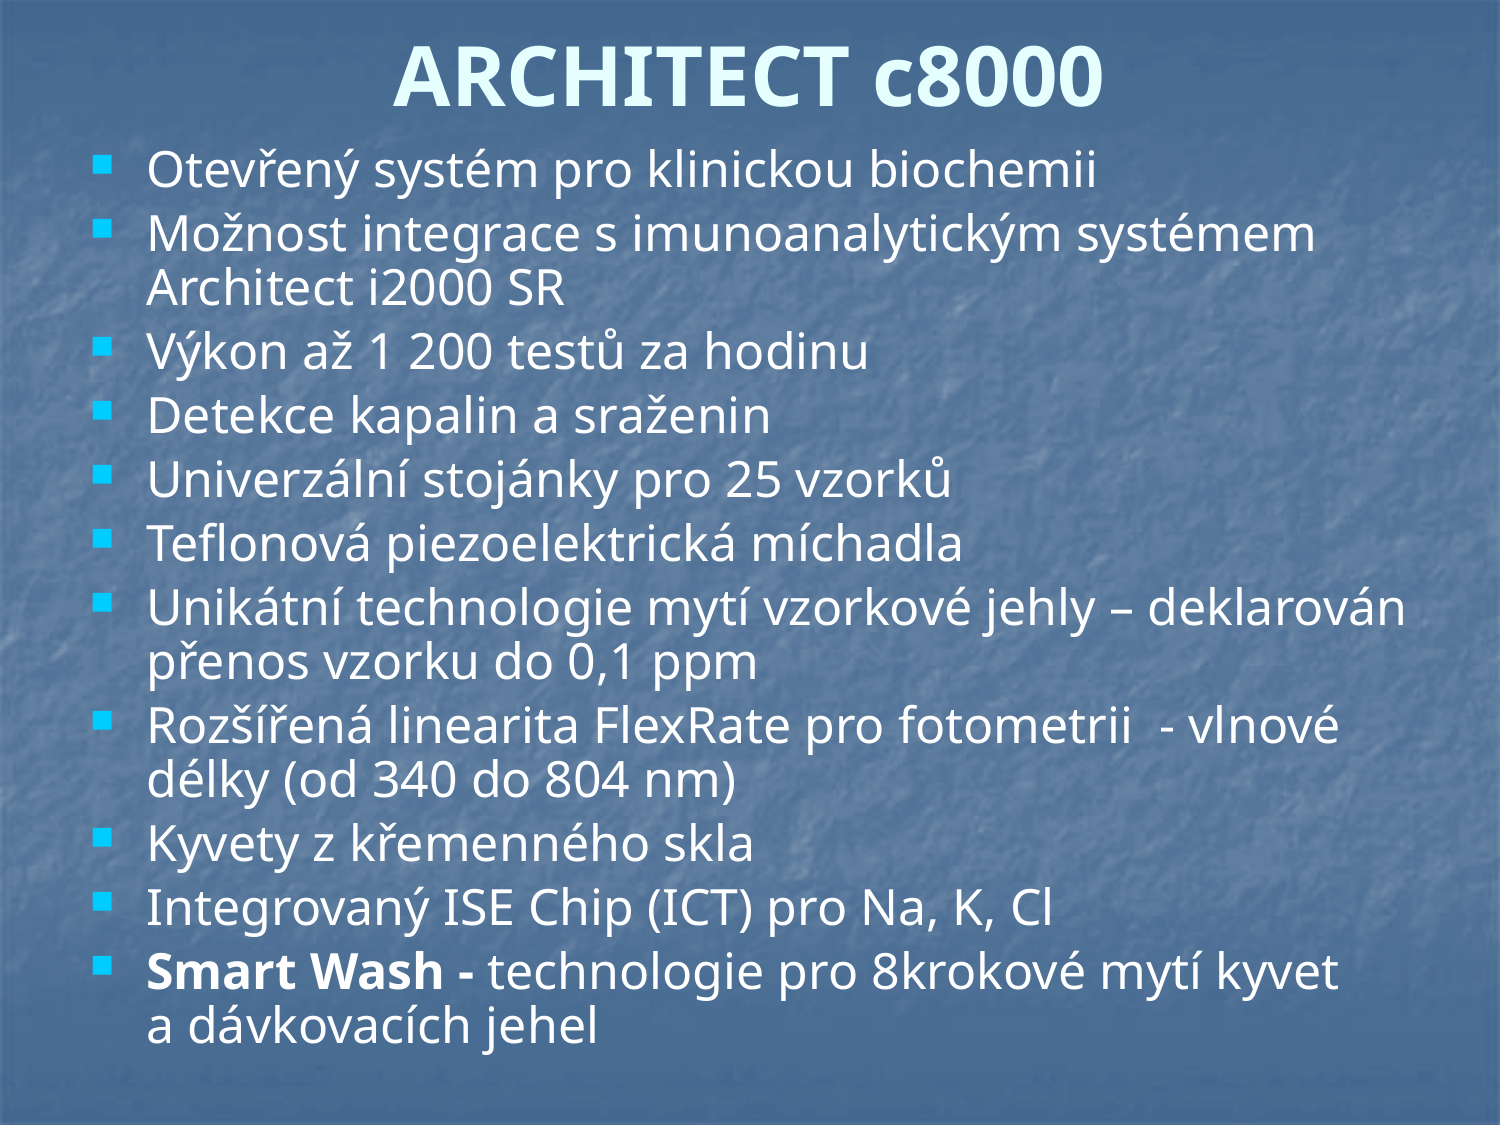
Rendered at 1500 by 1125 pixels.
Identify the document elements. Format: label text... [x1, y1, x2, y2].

title ARCHITECT c8000 [75, 62, 1425, 137]
list Otevřený systém pro klinickou biochemii Možnost integrace s imunoanalytickým systémem Architect i2000 SR Výkon až 1 200 testů za hodinu Detekce kapalin a sraženin Univerzální stojánky pro 25 vzorků Teflonová piezoelektrická míchadla Unikátní technologie mytí vzorkové jehly – deklarován přenos vzorku do 0,1 ppm Rozšířená linearita FlexRate pro fotometrii - vlnové délky (od 340 do 804 nm) Kyvety z křemenného skla Integrovaný ISE Chip (ICT) pro Na, K, Cl Smart Wash - technologie pro 8krokové mytí kyvet a dávkovacích jehel [75, 137, 1425, 1125]
